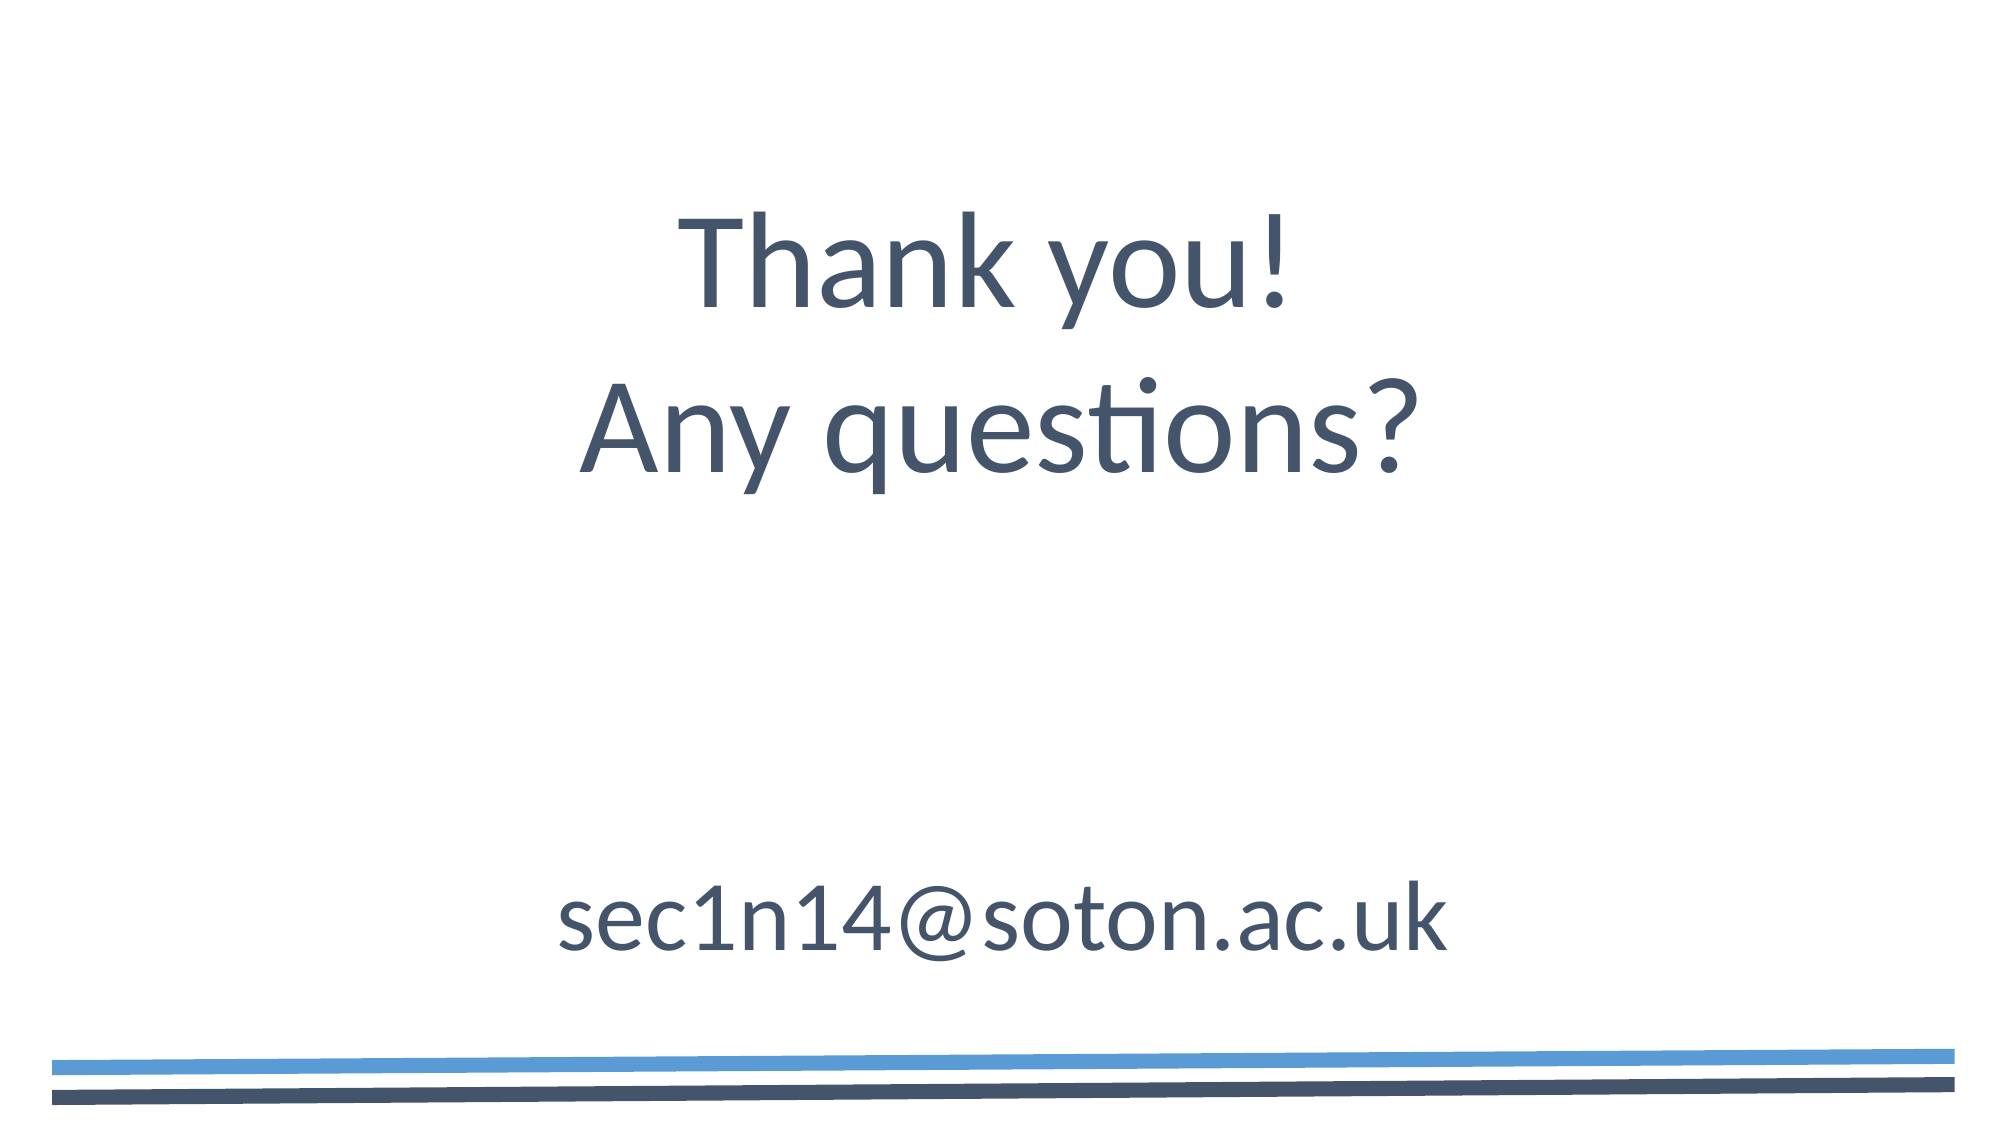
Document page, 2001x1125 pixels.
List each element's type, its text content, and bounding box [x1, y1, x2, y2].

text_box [52, 1084, 1955, 1098]
text_box Thank you! Any questions? sec1n14@soton.ac.uk [52, 52, 1955, 978]
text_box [52, 1056, 1955, 1068]
